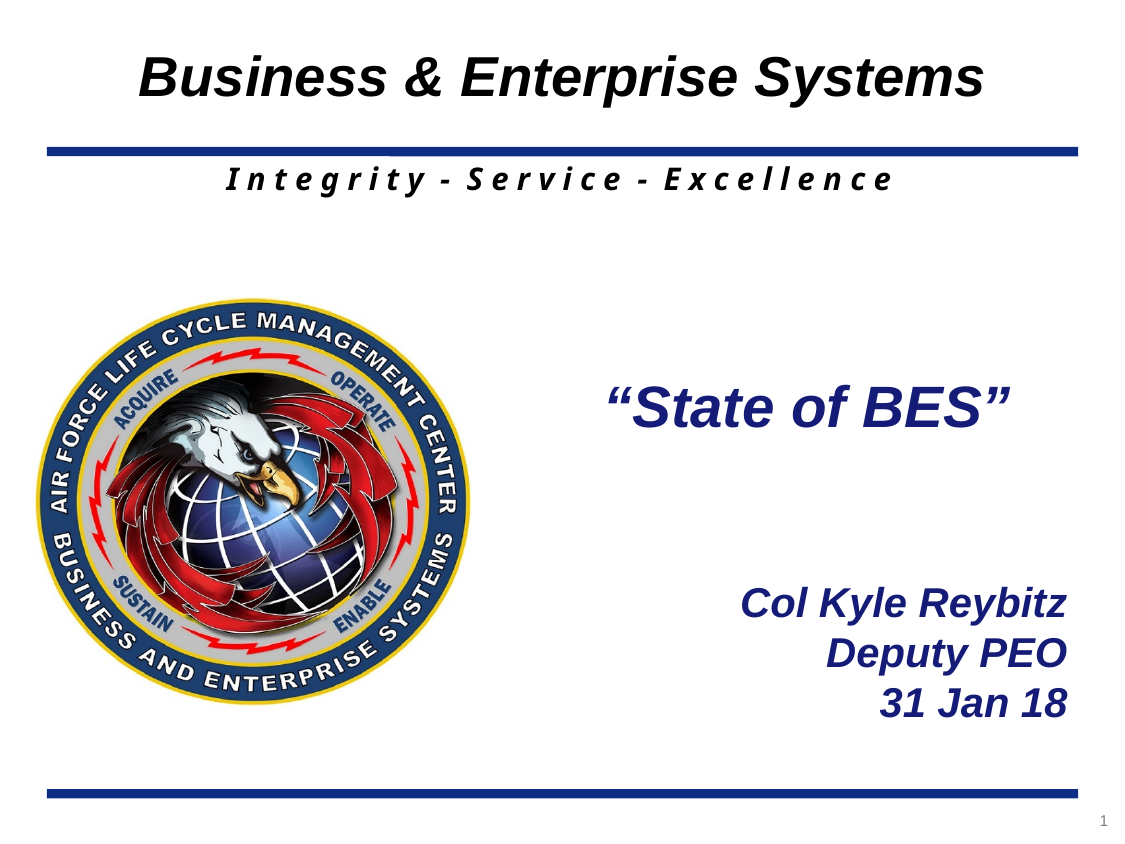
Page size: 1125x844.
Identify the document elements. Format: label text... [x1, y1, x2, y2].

text_box Col Kyle Reybitz Deputy PEO 31 Jan 18 [458, 592, 1083, 708]
title “State of BES” [402, 346, 1027, 462]
slide_number 1 [982, 802, 1124, 841]
picture [22, 285, 491, 726]
